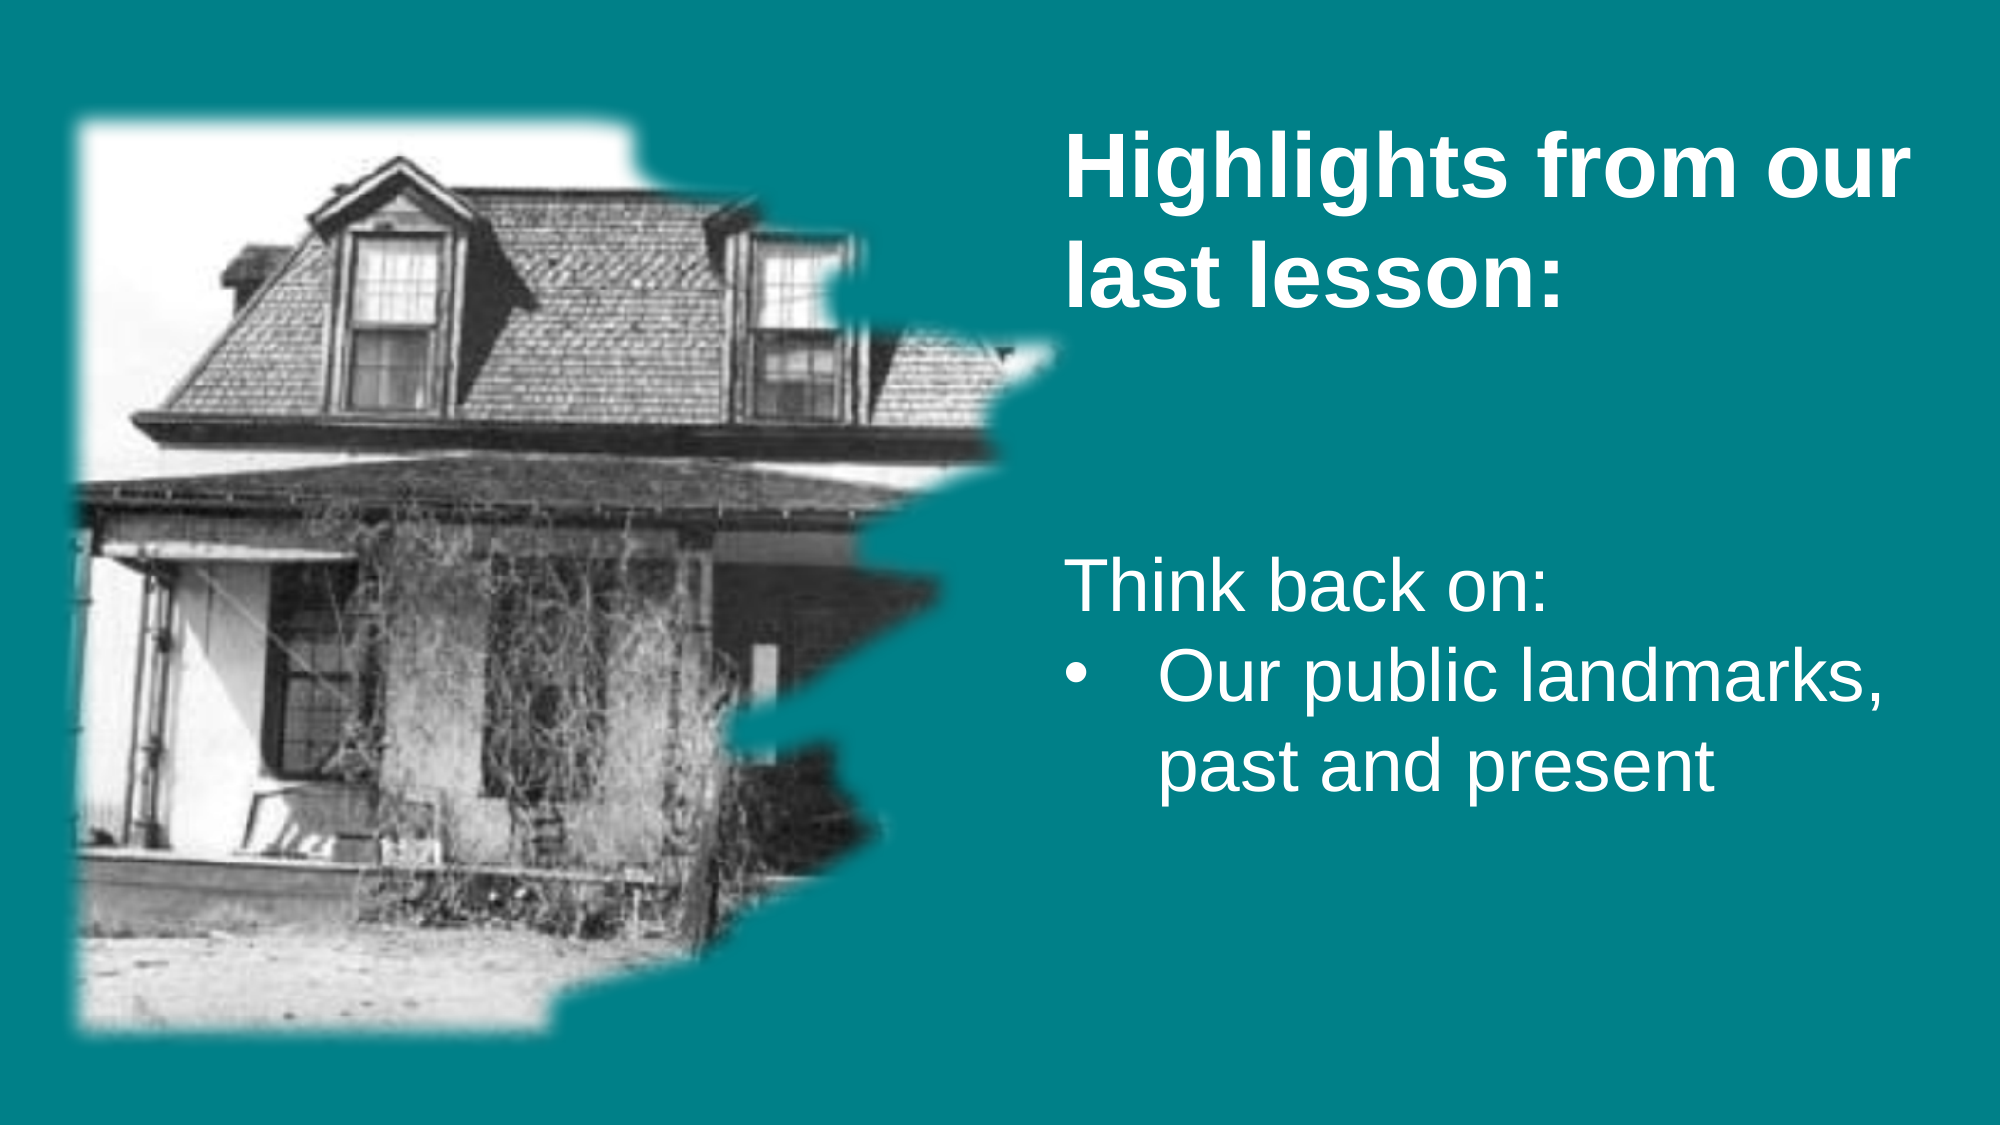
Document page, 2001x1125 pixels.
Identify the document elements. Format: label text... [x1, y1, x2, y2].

picture [56, 98, 1116, 1053]
text_box Highlights from our last lesson: Think back on: Our public landmarks, past and present [1116, 98, 1944, 814]
